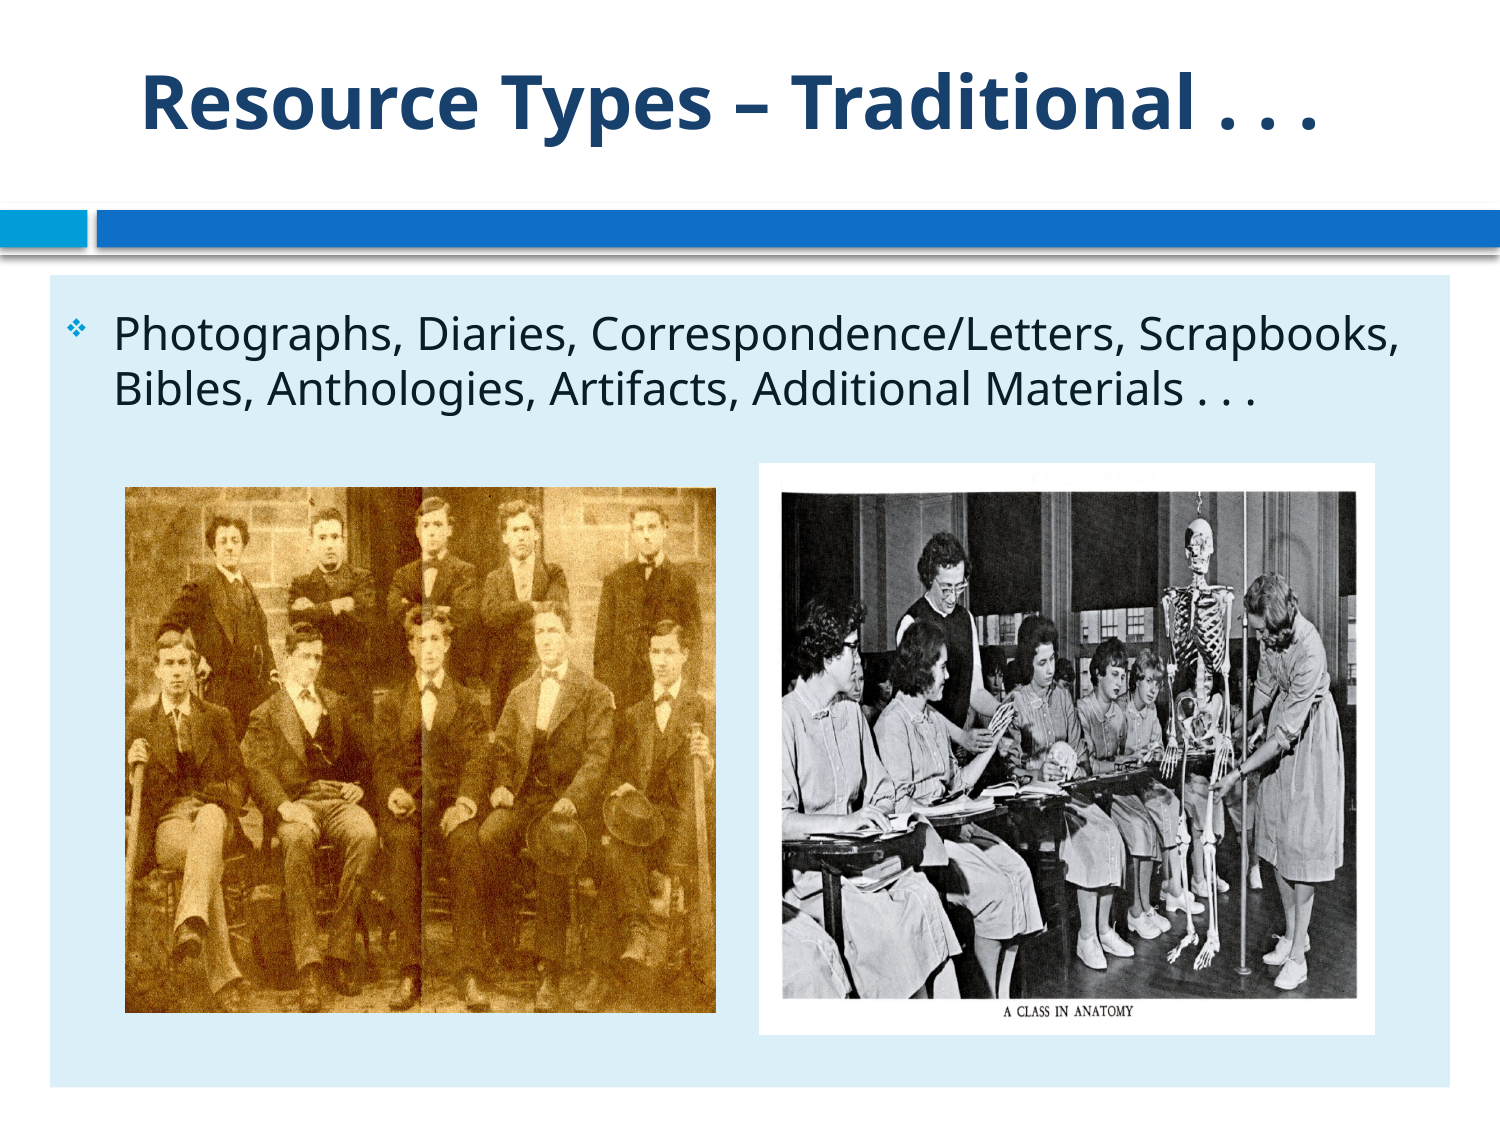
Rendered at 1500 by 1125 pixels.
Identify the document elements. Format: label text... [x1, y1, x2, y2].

title Resource Types – Traditional . . . [0, 0, 1500, 200]
picture [124, 487, 716, 1013]
list Photographs, Diaries, Correspondence/Letters, Scrapbooks, Bibles, Anthologies, Artifacts, Additional Materials . . . [50, 275, 1450, 1088]
picture [758, 462, 1376, 1035]
